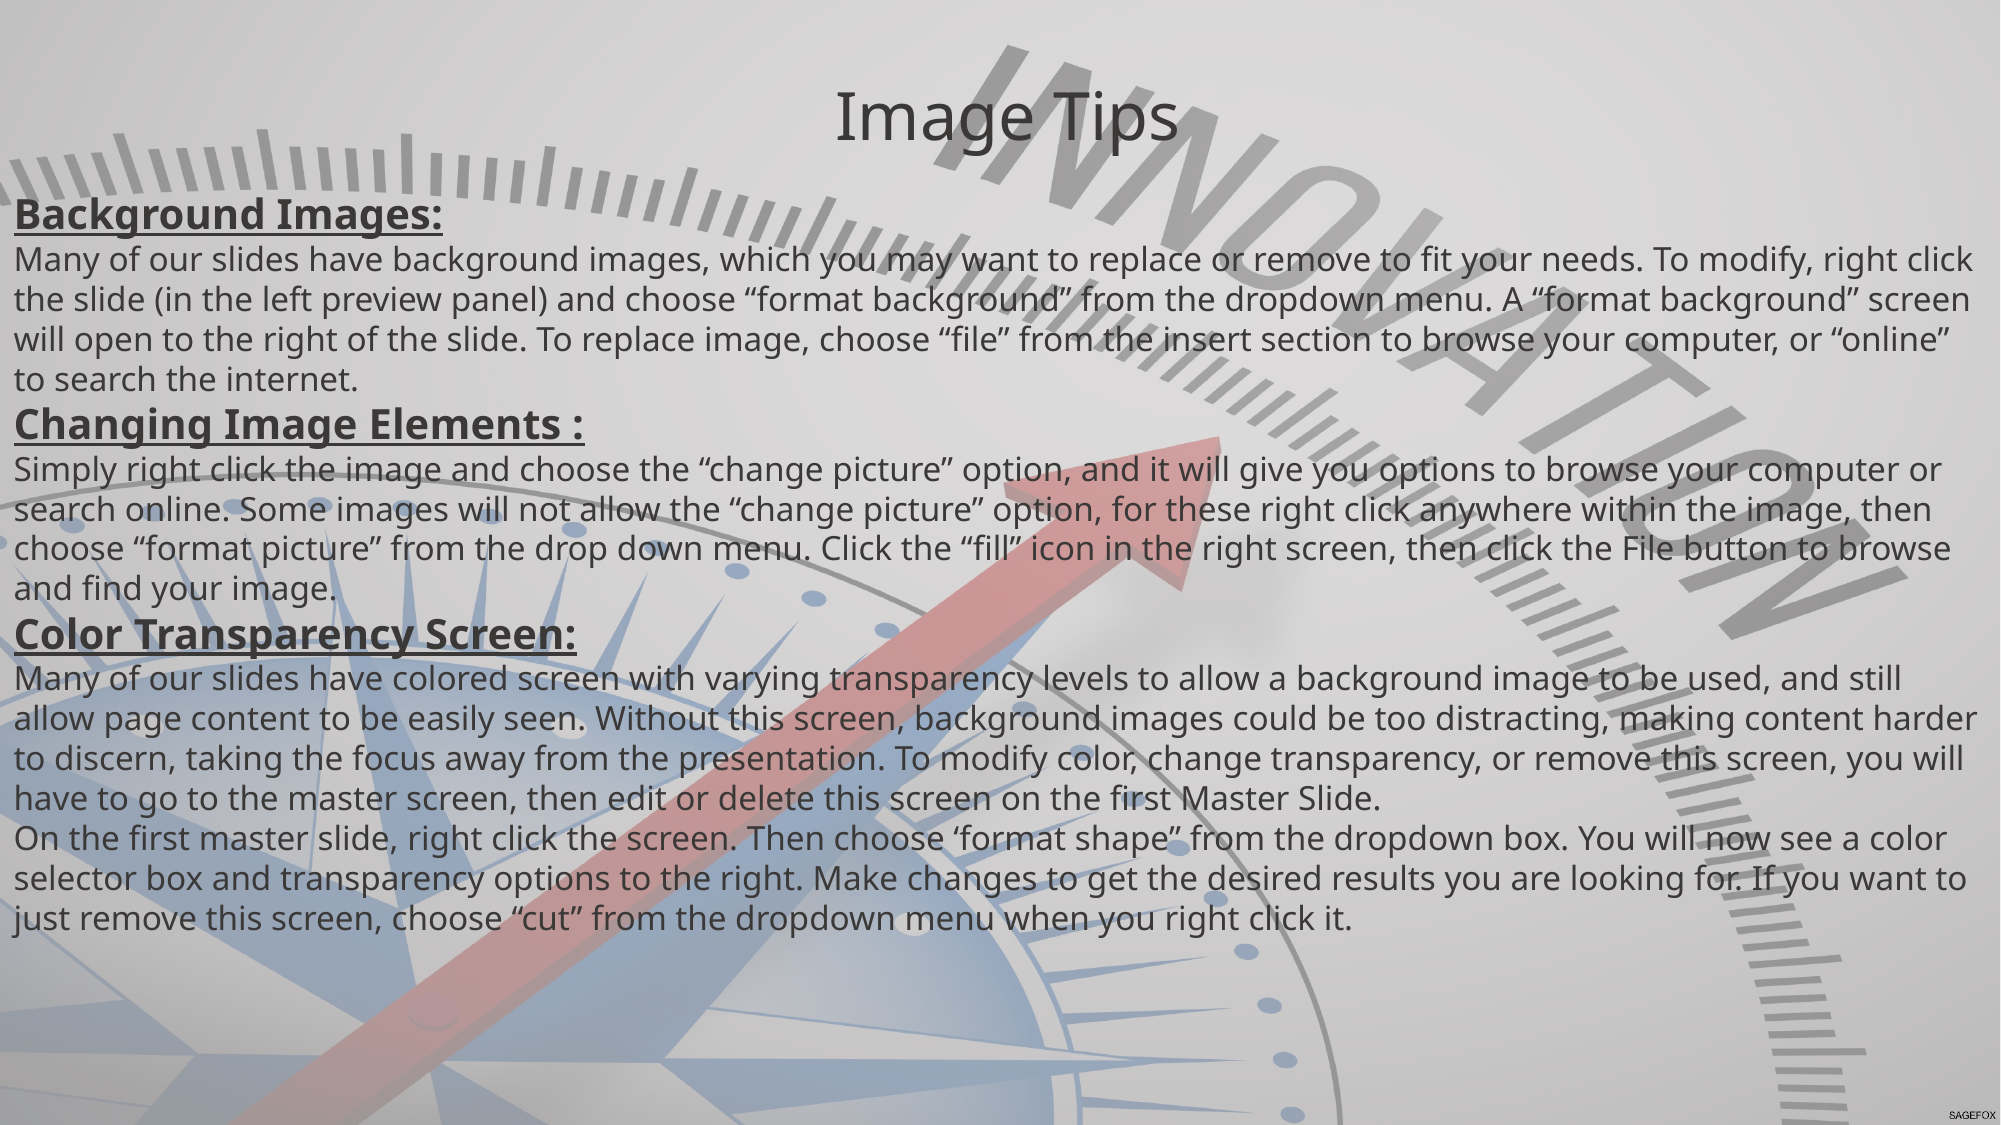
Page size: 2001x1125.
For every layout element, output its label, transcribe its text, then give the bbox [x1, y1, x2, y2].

title Image Tips [597, 59, 1420, 177]
text_box Background Images: Many of our slides have background images, which you may want to replace or remove to fit your needs. To modify, right click the slide (in the left preview panel) and choose “format background” from the dropdown menu. A “format background” screen will open to the right of the slide. To replace image, choose “file” from the insert section to browse your computer, or “online” to search the internet. Changing Image Elements : Simply right click the image and choose the “change picture” option, and it will give you options to browse your computer or search online. Some images will not allow the “change picture” option, for these right click anywhere within the image, then choose “format picture” from the drop down menu. Click the “fill” icon in the right screen, then click the File button to browse and find your image. Color Transparency Screen: Many of our slides have colored screen with varying transparency levels to allow a background image to be used, and still allow page content to be easily seen. Without this screen, background images could be too distracting, making content harder to discern, taking the focus away from the presentation. To modify color, change transparency, or remove this screen, you will have to go to the master screen, then edit or delete this screen on the first Master Slide. On the first master slide, right click the screen. Then choose ‘format shape” from the dropdown box. You will now see a color selector box and transparency options to the right. Make changes to get the desired results you are looking for. If you want to just remove this screen, choose “cut” from the dropdown menu when you right click it. [0, 0, 2000, 1125]
